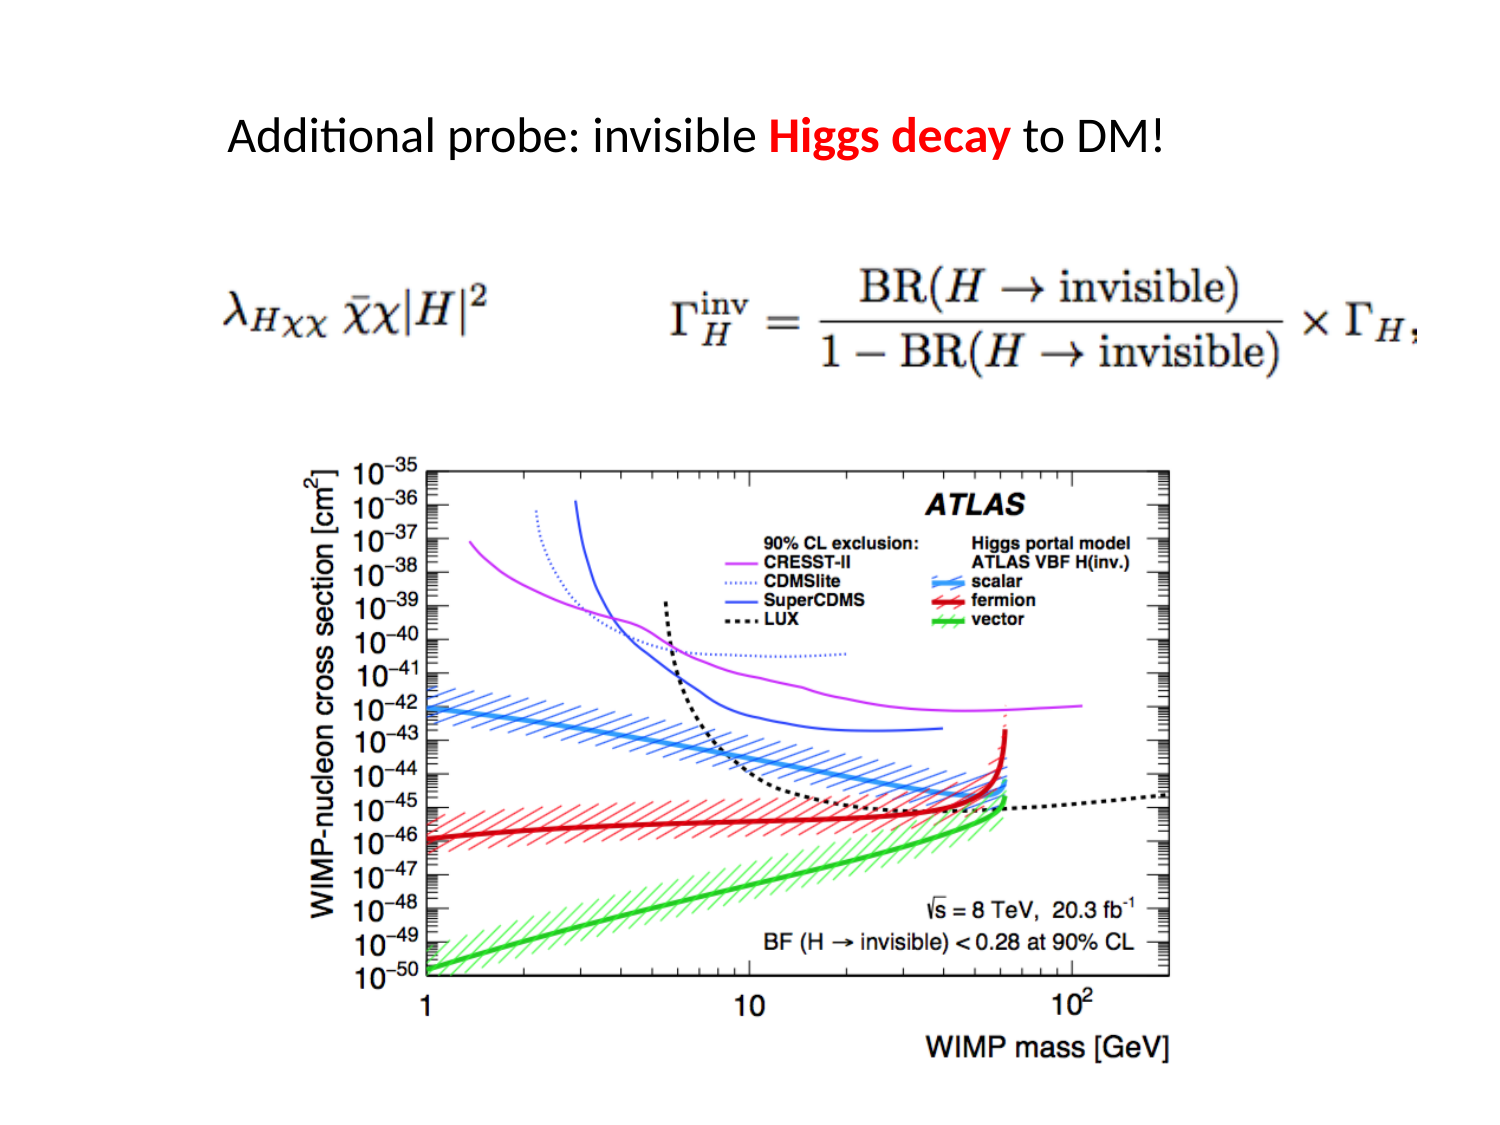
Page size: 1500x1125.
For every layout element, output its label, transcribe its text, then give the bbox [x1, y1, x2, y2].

picture [604, 247, 1417, 388]
text_box Additional probe: invisible Higgs decay to DM! [212, 95, 1182, 171]
picture [254, 428, 1222, 1087]
picture [198, 247, 533, 365]
